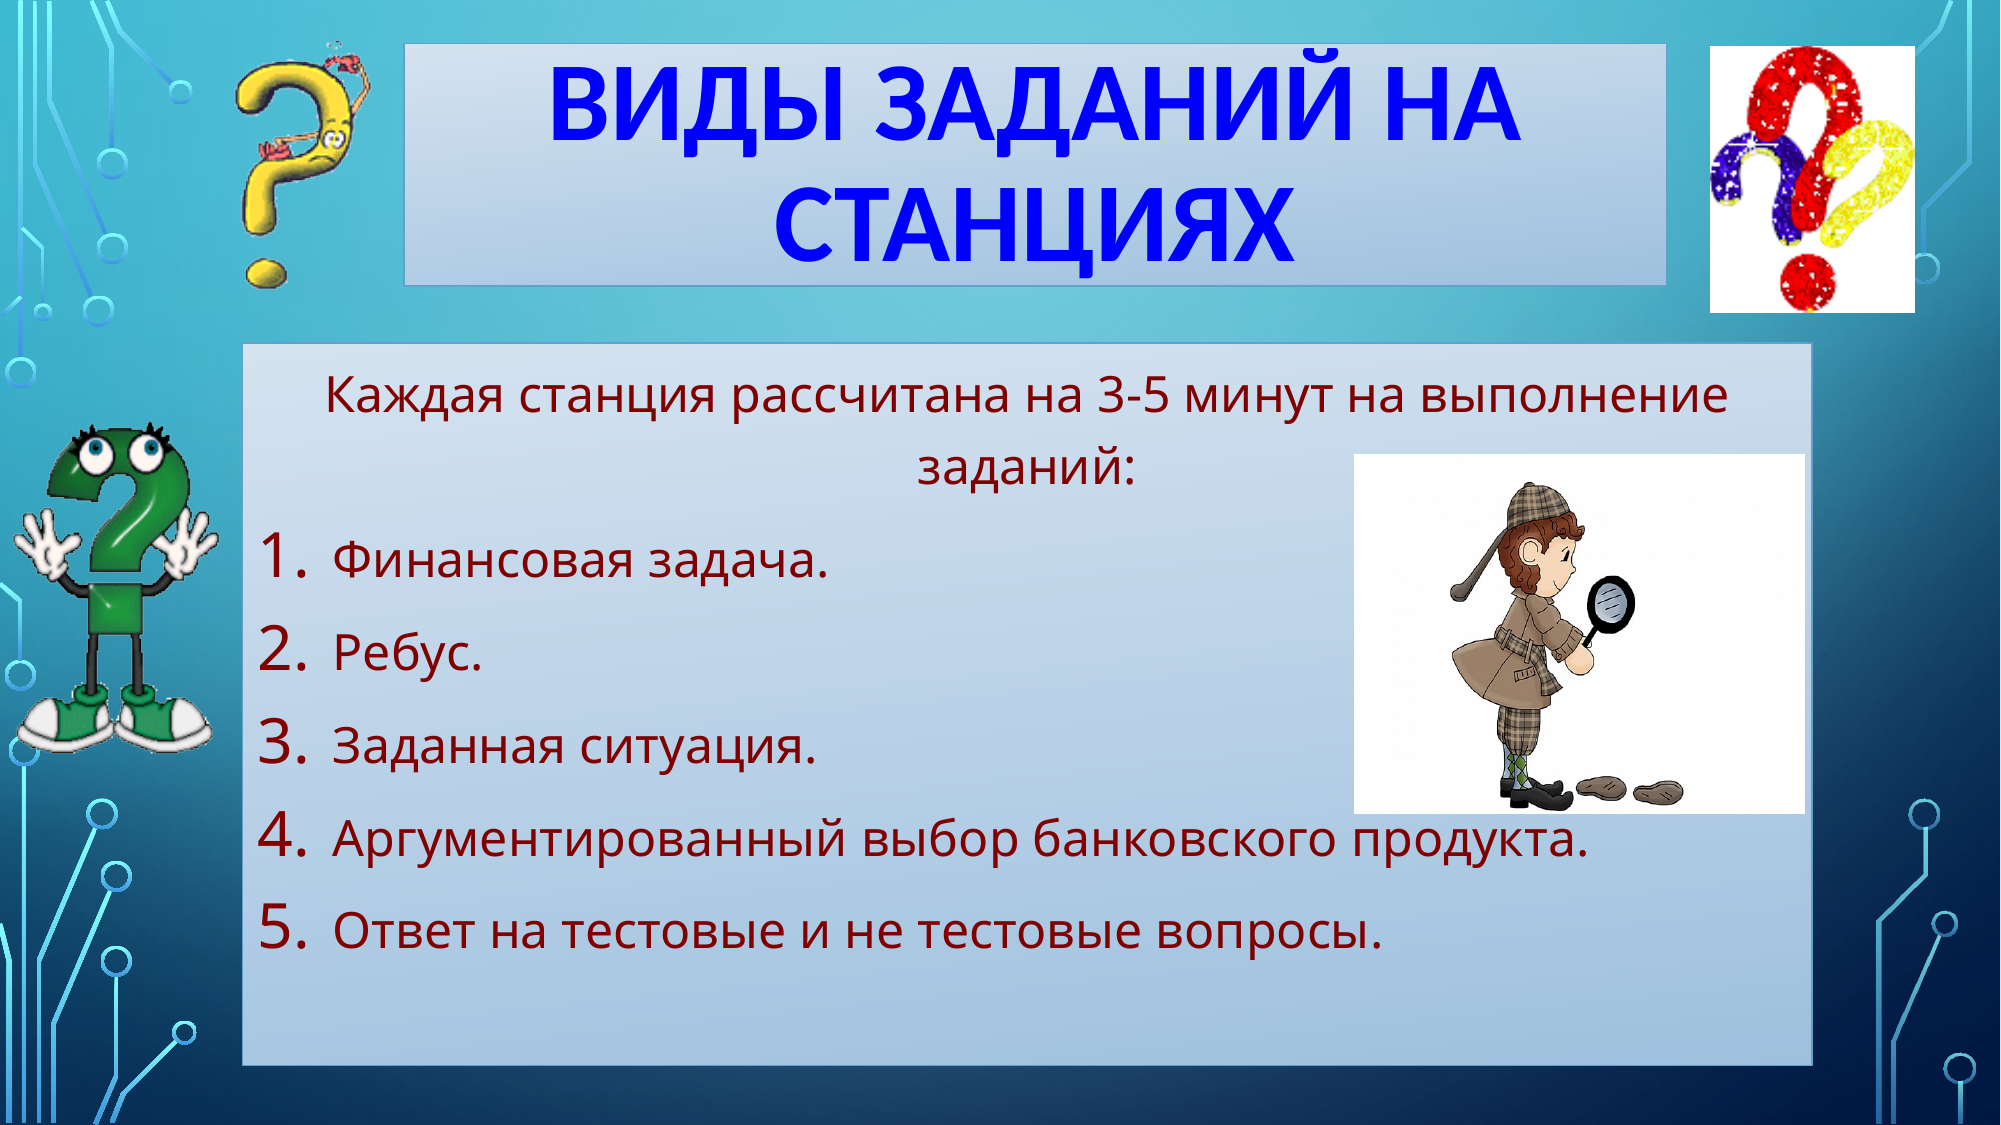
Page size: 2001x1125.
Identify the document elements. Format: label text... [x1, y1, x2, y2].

picture [0, 367, 262, 761]
picture [1353, 454, 1805, 814]
list Каждая станция рассчитана на 3-5 минут на выполнение заданий: Финансовая задача. Ребус. Заданная ситуация. Аргументированный выбор банковского продукта. Ответ на тестовые и не тестовые вопросы. [242, 342, 1813, 1066]
picture [1710, 45, 1916, 314]
picture [221, 37, 387, 299]
title Виды заданий на станциях [403, 43, 1667, 287]
